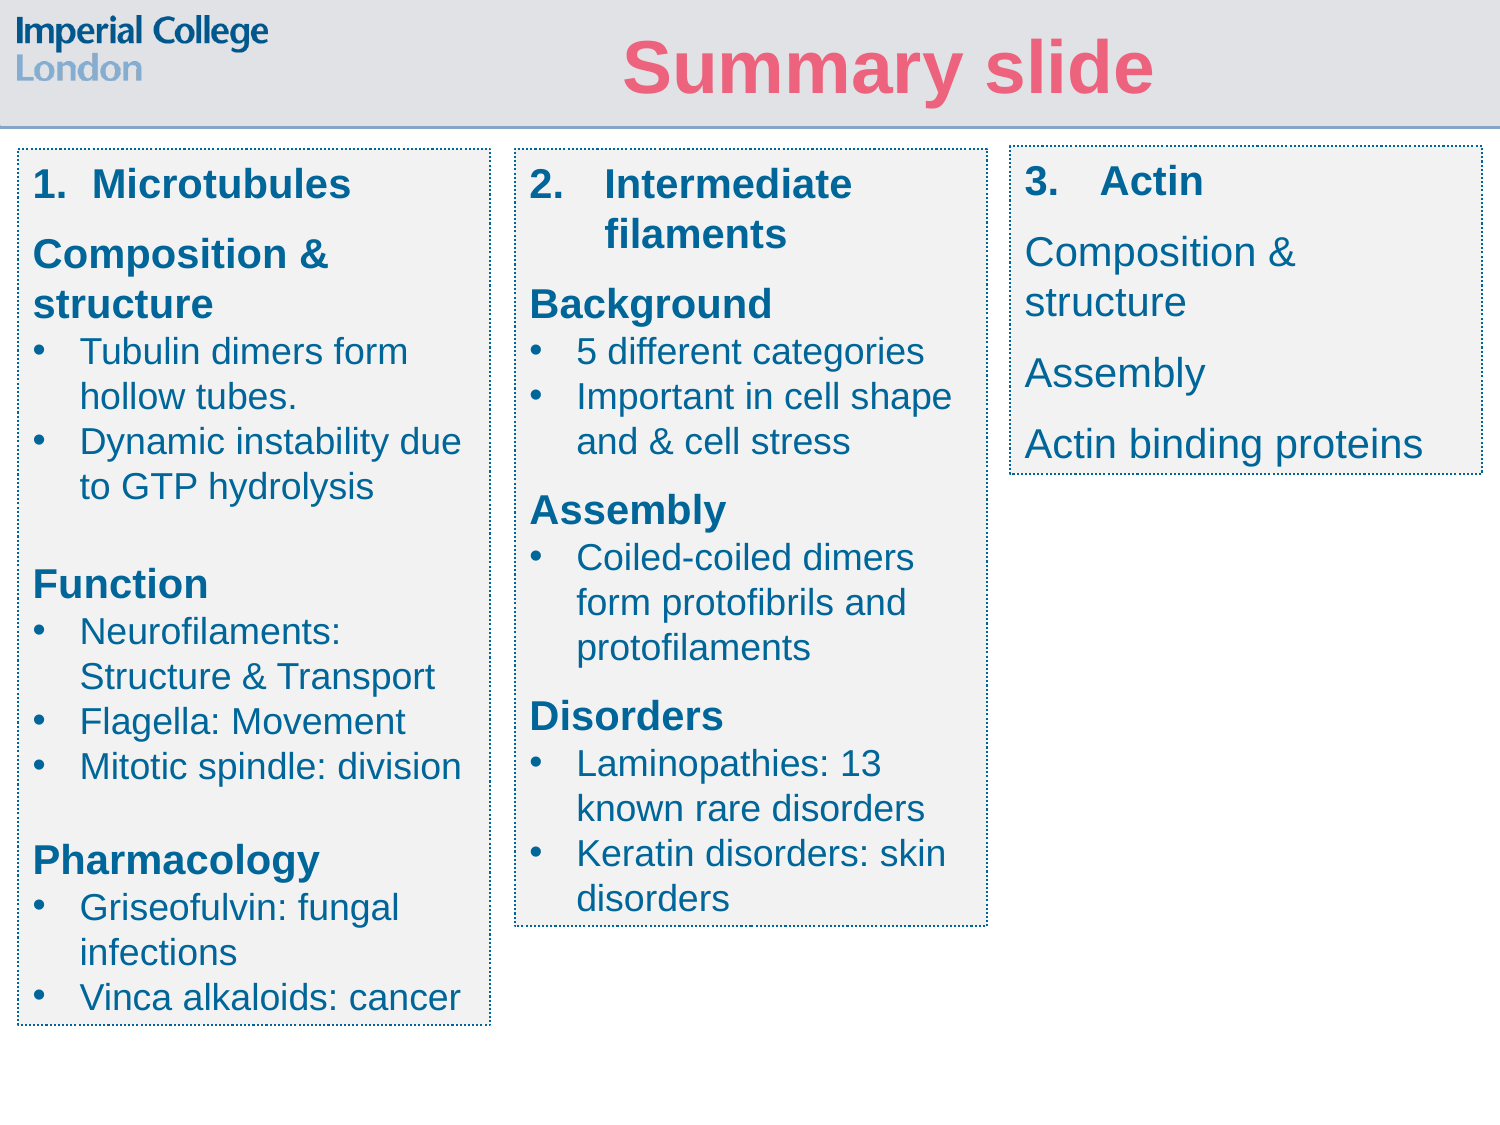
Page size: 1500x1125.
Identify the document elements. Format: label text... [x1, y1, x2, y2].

text_box Intermediate filaments Background 5 different categories Important in cell shape and & cell stress Assembly Coiled-coiled dimers form protofibrils and protofilaments Disorders Laminopathies: 13 known rare disorders Keratin disorders: skin disorders [514, 148, 987, 927]
text_box Microtubules Composition & structure Tubulin dimers form hollow tubes. Dynamic instability due to GTP hydrolysis Function Neurofilaments: Structure & Transport Flagella: Movement Mitotic spindle: division Pharmacology Griseofulvin: fungal infections Vinca alkaloids: cancer [18, 149, 491, 1025]
text_box Actin Composition & structure Assembly Actin binding proteins [1009, 146, 1483, 474]
picture [0, 0, 1500, 129]
text_box Summary slide [277, 11, 1500, 117]
